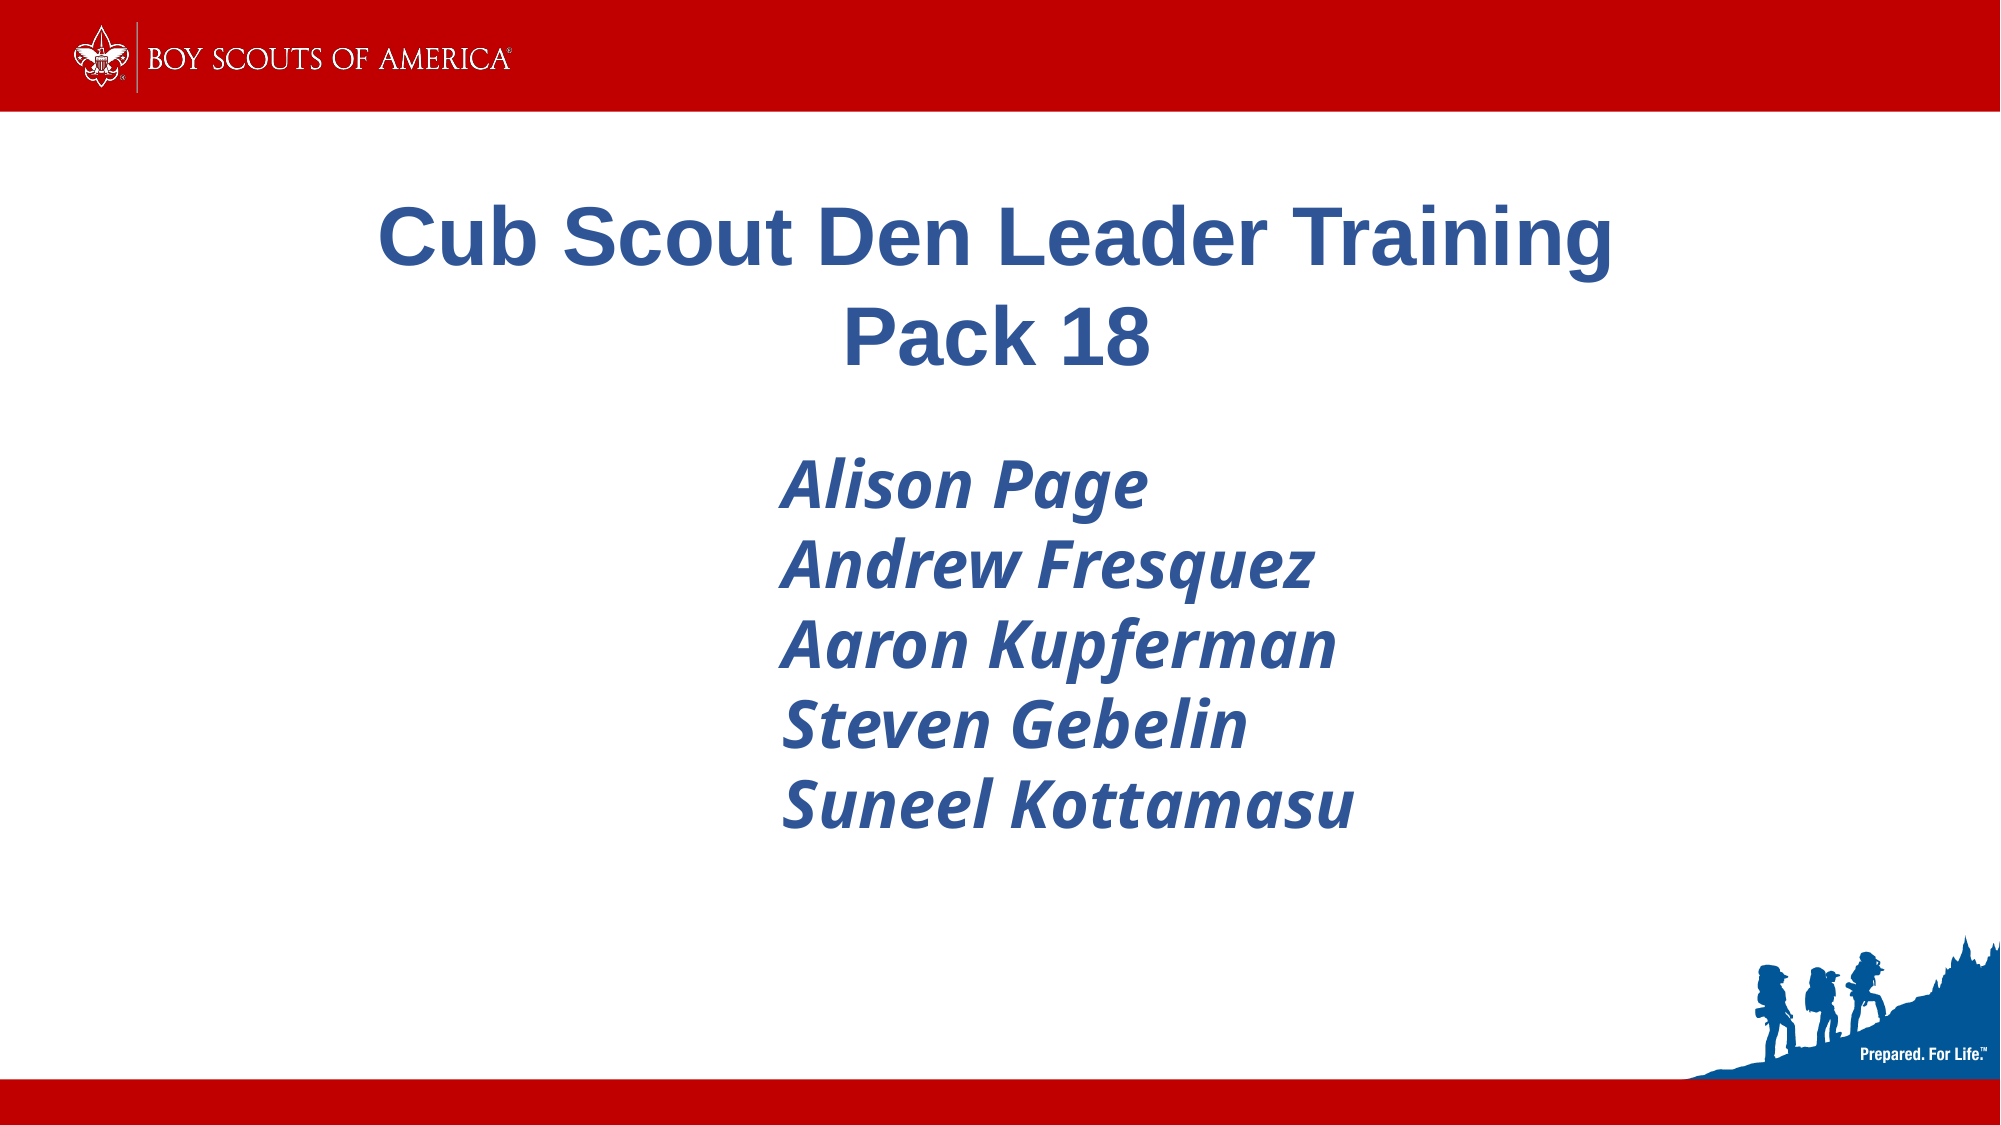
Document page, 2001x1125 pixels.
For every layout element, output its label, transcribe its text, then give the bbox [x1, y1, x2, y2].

picture [74, 22, 512, 93]
picture [1677, 683, 2000, 1079]
text_box Cub Scout Den Leader Training Pack 18 [362, 174, 1632, 390]
text_box Alison Page Andrew Fresquez Aaron Kupferman Steven Gebelin Suneel Kottamasu [767, 434, 1400, 929]
